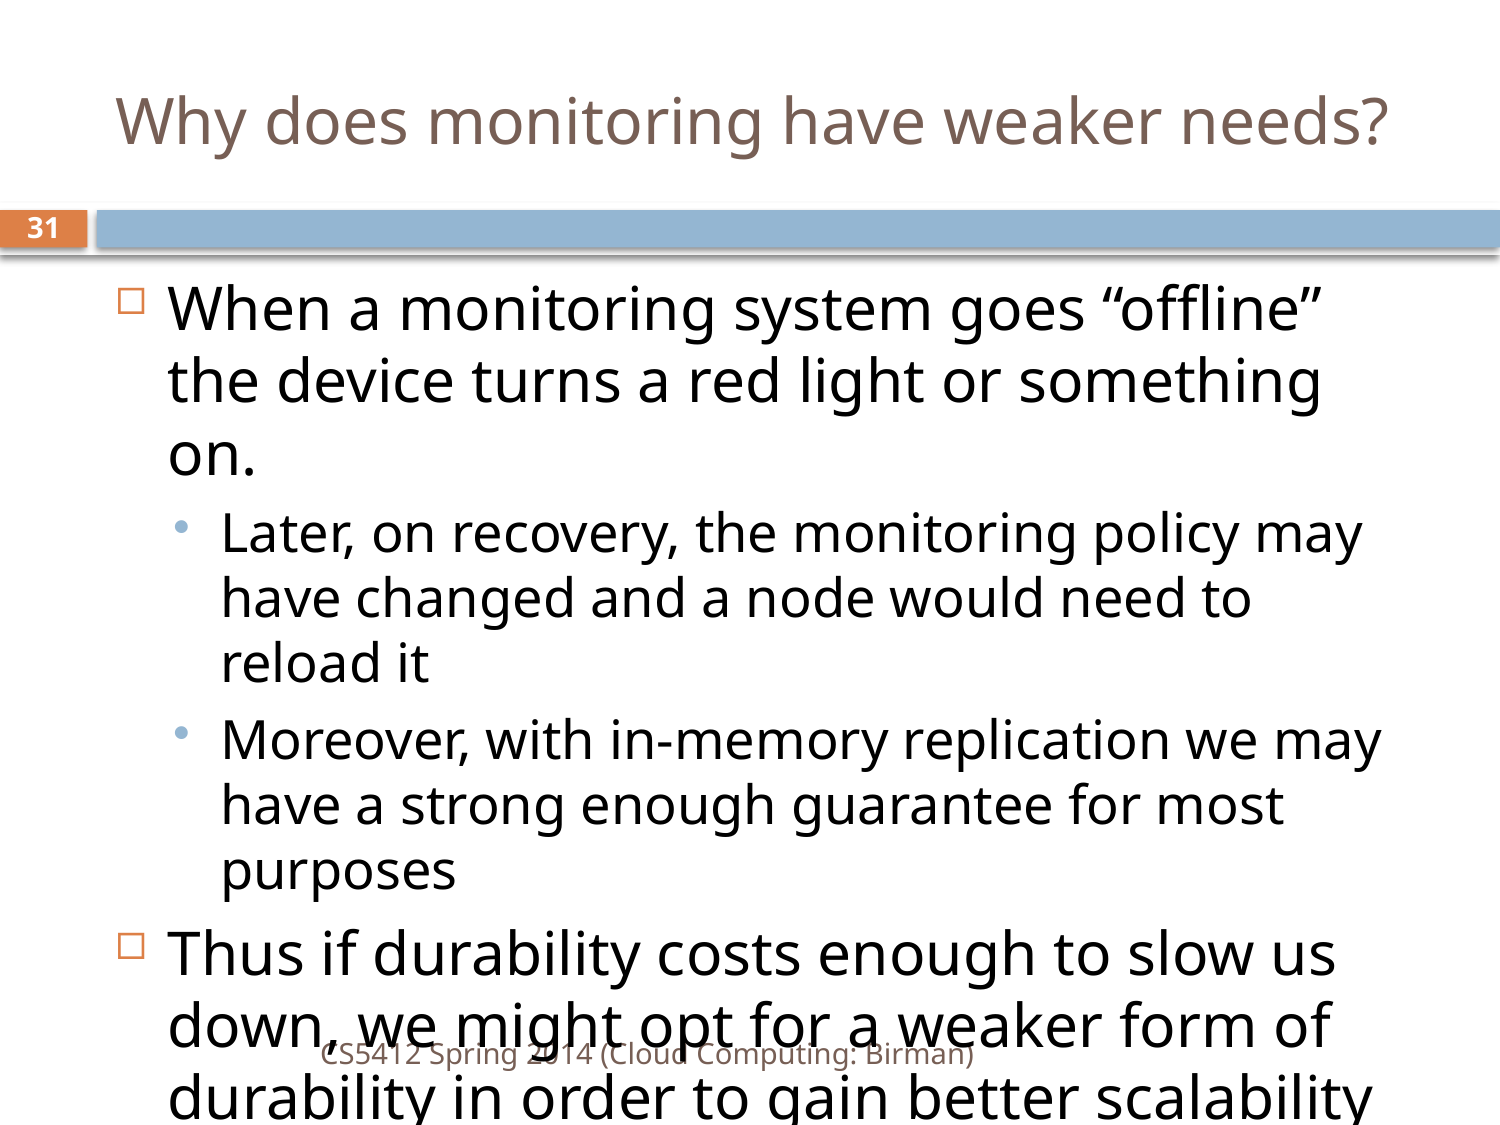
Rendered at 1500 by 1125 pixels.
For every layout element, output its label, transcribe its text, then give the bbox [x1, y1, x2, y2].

slide_number 31 [0, 208, 88, 249]
footer CS5412 Spring 2014 (Cloud Computing: Birman) [99, 1024, 990, 1085]
list When a monitoring system goes “offline” the device turns a red light or something on. Later, on recovery, the monitoring policy may have changed and a node would need to reload it Moreover, with in-memory replication we may have a strong enough guarantee for most purposes Thus if durability costs enough to slow us down, we might opt for a weaker form of durability in order to gain better scalability and faster responses! [100, 262, 1438, 1000]
title Why does monitoring have weaker needs? [100, 37, 1438, 200]
